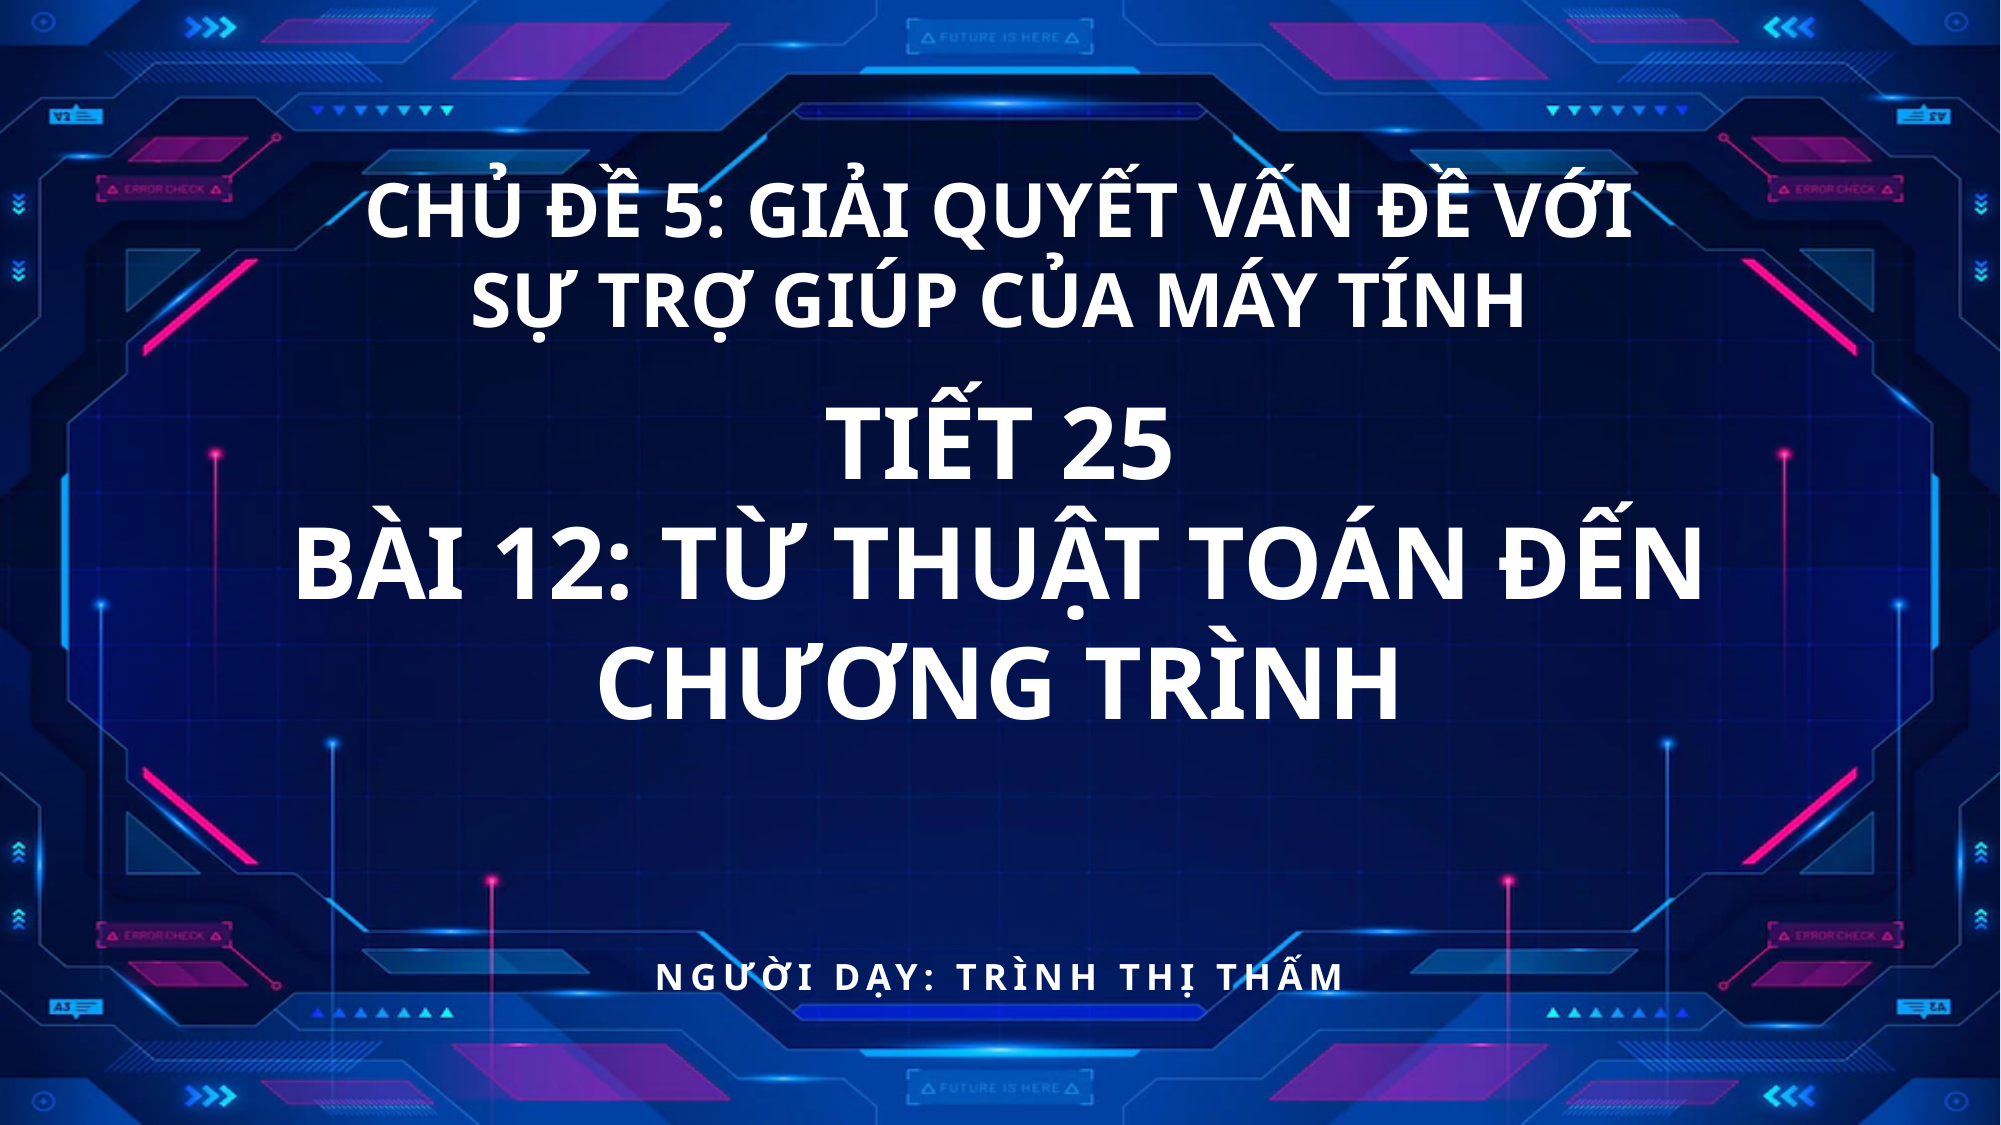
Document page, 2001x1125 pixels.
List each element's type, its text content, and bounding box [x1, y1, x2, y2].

text_box CHỦ ĐỀ 5: GIẢI QUYẾT VẤN ĐỀ VỚI SỰ TRỢ GIÚP CỦA MÁY TÍNH [326, 154, 1673, 536]
title TIẾT 25 BÀI 12: TỪ THUẬT TOÁN ĐẾN CHƯƠNG TRÌNH [272, 372, 1728, 753]
subtitle Người dạy: Trình thị thấm [639, 933, 1361, 1008]
picture [0, 0, 2001, 1125]
